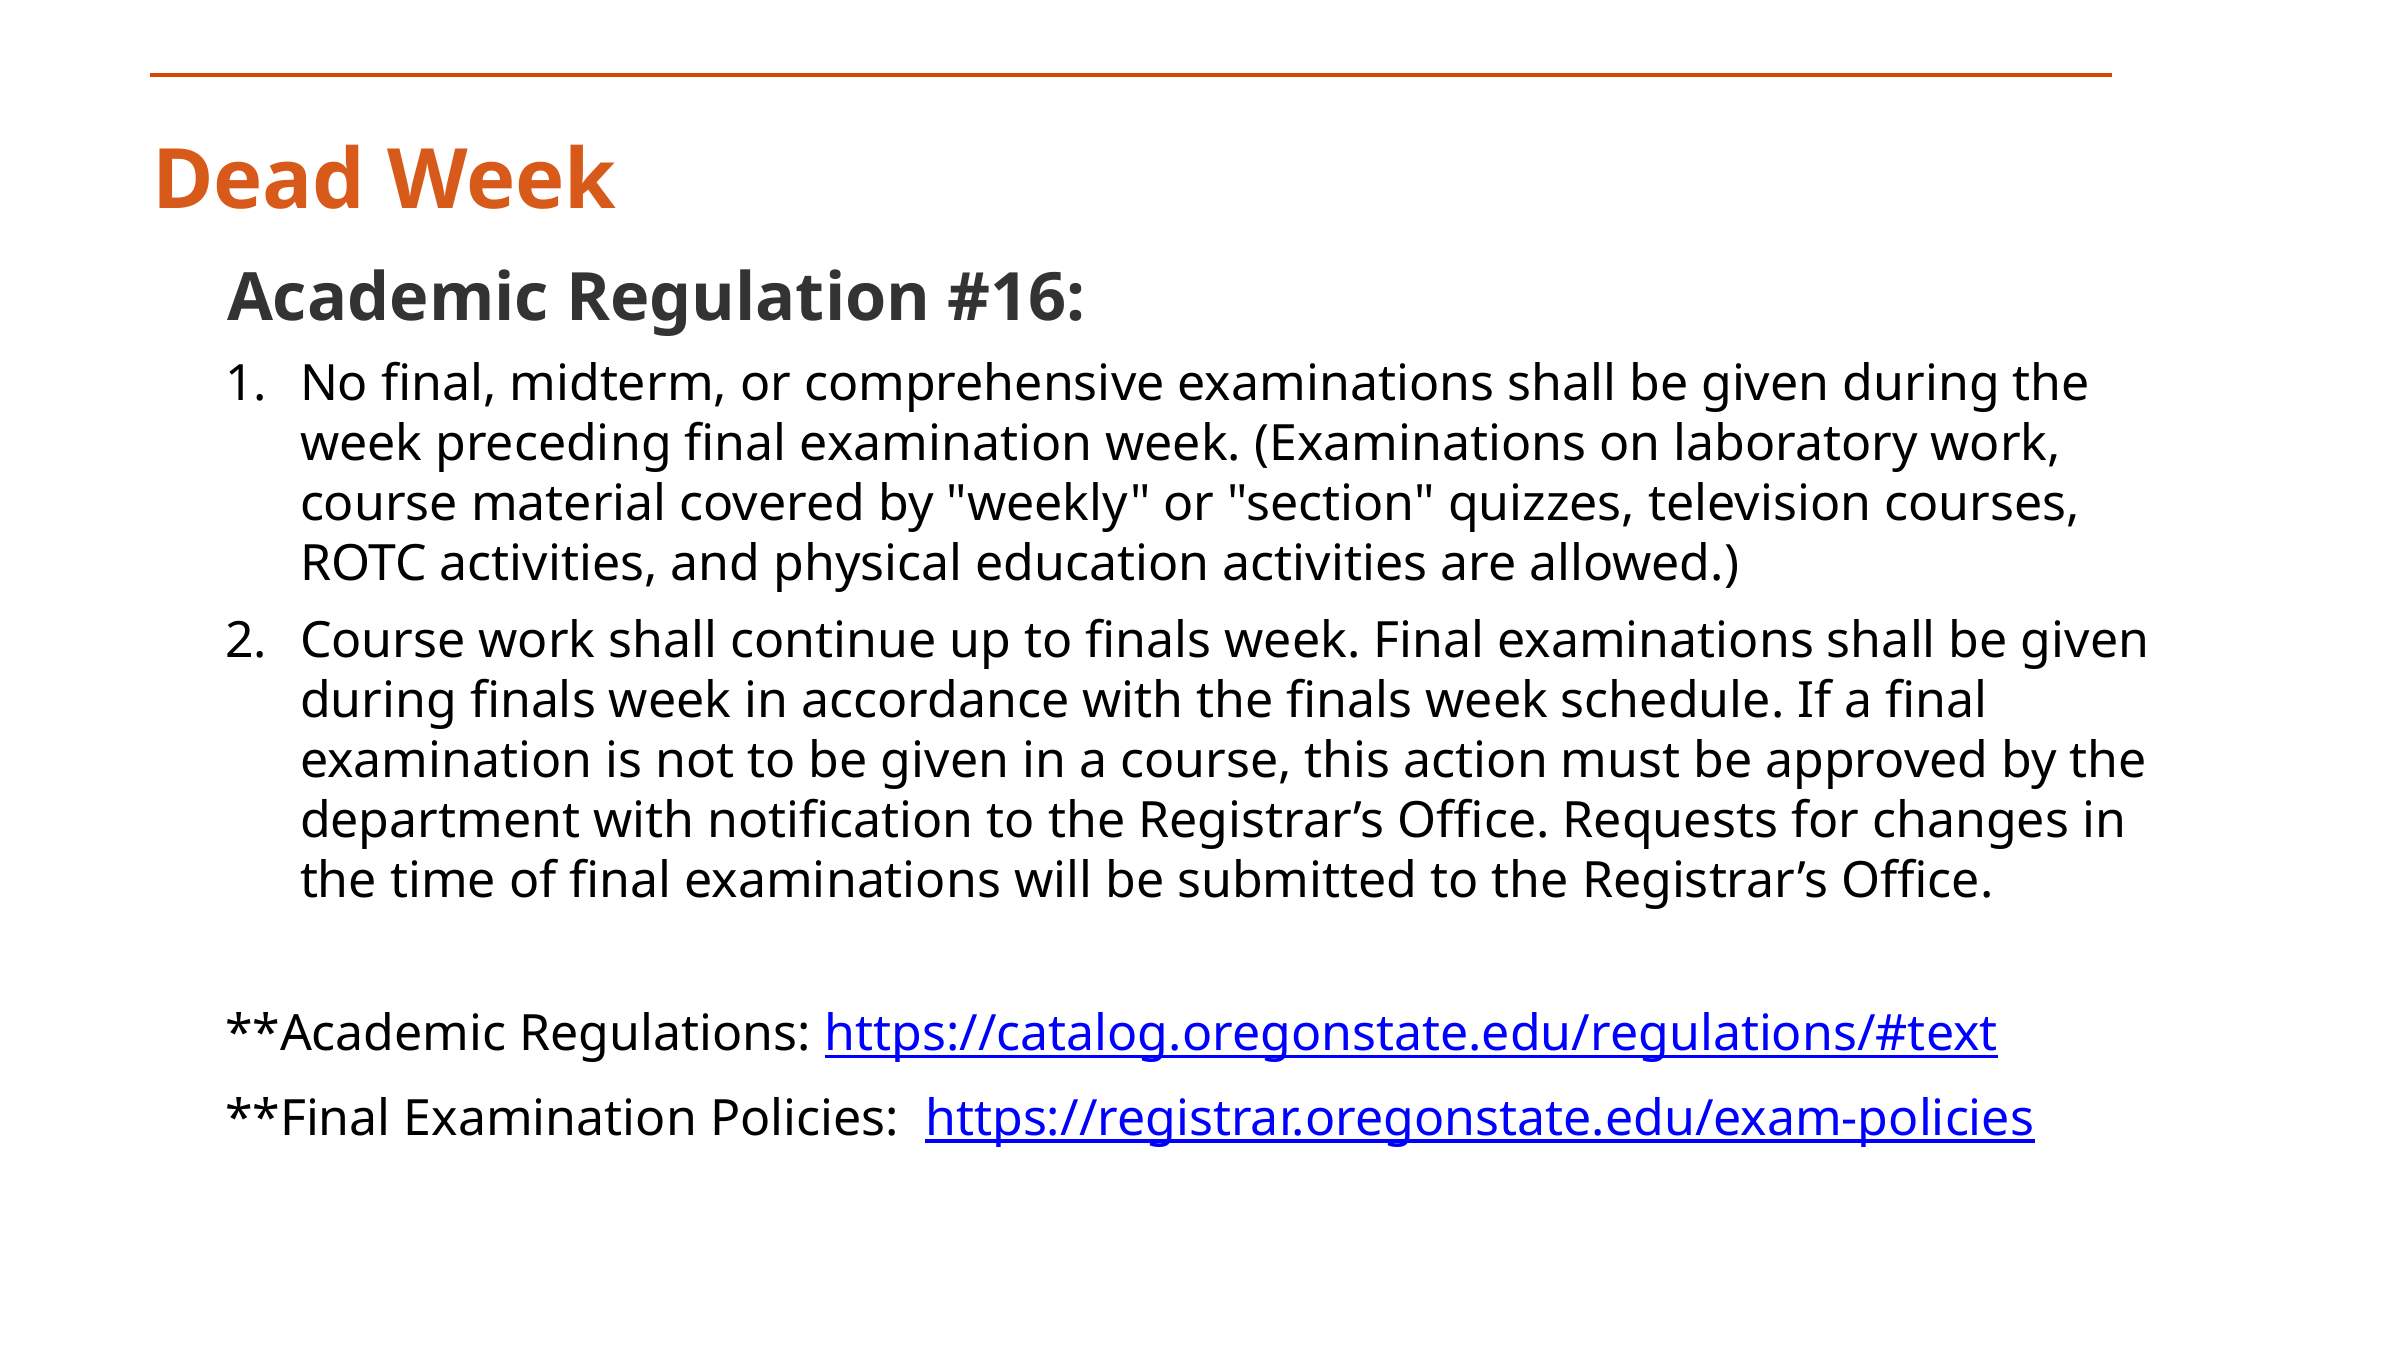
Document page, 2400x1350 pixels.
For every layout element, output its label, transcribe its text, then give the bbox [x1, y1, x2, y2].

text_box Dead Week Academic Regulation #16: No final, midterm, or comprehensive examinations shall be given during the week preceding final examination week. (Examinations on laboratory work, course material covered by "weekly" or "section" quizzes, television courses, ROTC activities, and physical education activities are allowed.) Course work shall continue up to finals week. Final examinations shall be given during finals week in accordance with the finals week schedule. If a final examination is not to be given in a course, this action must be approved by the department with notification to the Registrar’s Office. Requests for changes in the time of final examinations will be submitted to the Registrar’s Office. **Academic Regulations: https://catalog.oregonstate.edu/regulations/#text **Final Examination Policies: https://registrar.oregonstate.edu/exam-policies [150, 125, 2213, 1297]
